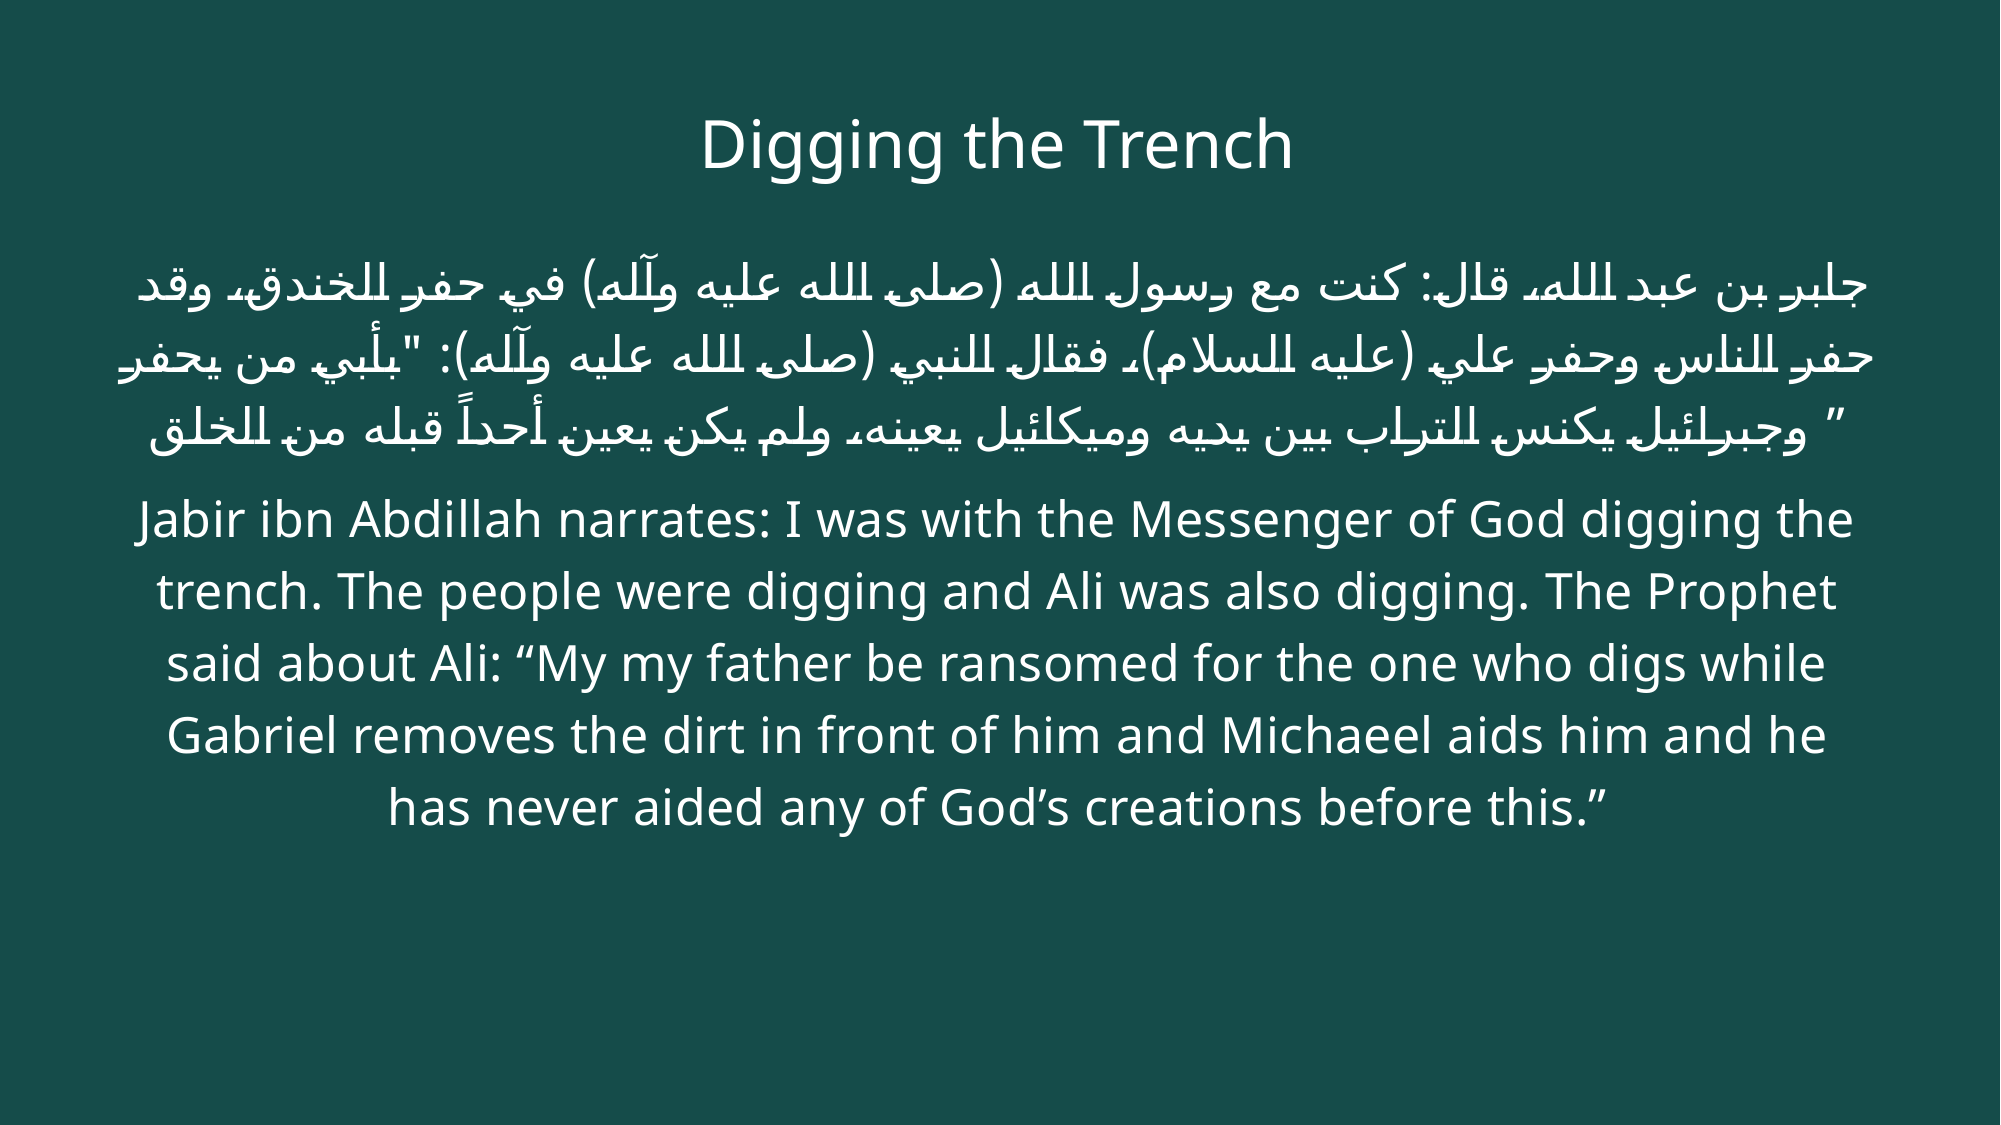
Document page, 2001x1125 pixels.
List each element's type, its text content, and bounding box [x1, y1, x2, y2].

list جابر بن عبد الله، قال: كنت مع رسول الله (صلى الله عليه وآله) في حفر الخندق، وقد حفر الناس وحفر علي (عليه السلام)، فقال النبي (صلى الله عليه وآله): "بأبي من يحفر وجبرائيل يكنس التراب بين يديه وميكائيل يعينه، ولم يكن يعين أحداً قبله من الخلق ” Jabir ibn Abdillah narrates: I was with the Messenger of God digging the trench. The people were digging and Ali was also digging. The Prophet said about Ali: “My my father be ransomed for the one who digs while Gabriel removes the dirt in front of him and Michaeel aids him and he has never aided any of God’s creations before this.” [118, 238, 1878, 947]
title Digging the Trench [118, 101, 1878, 217]
